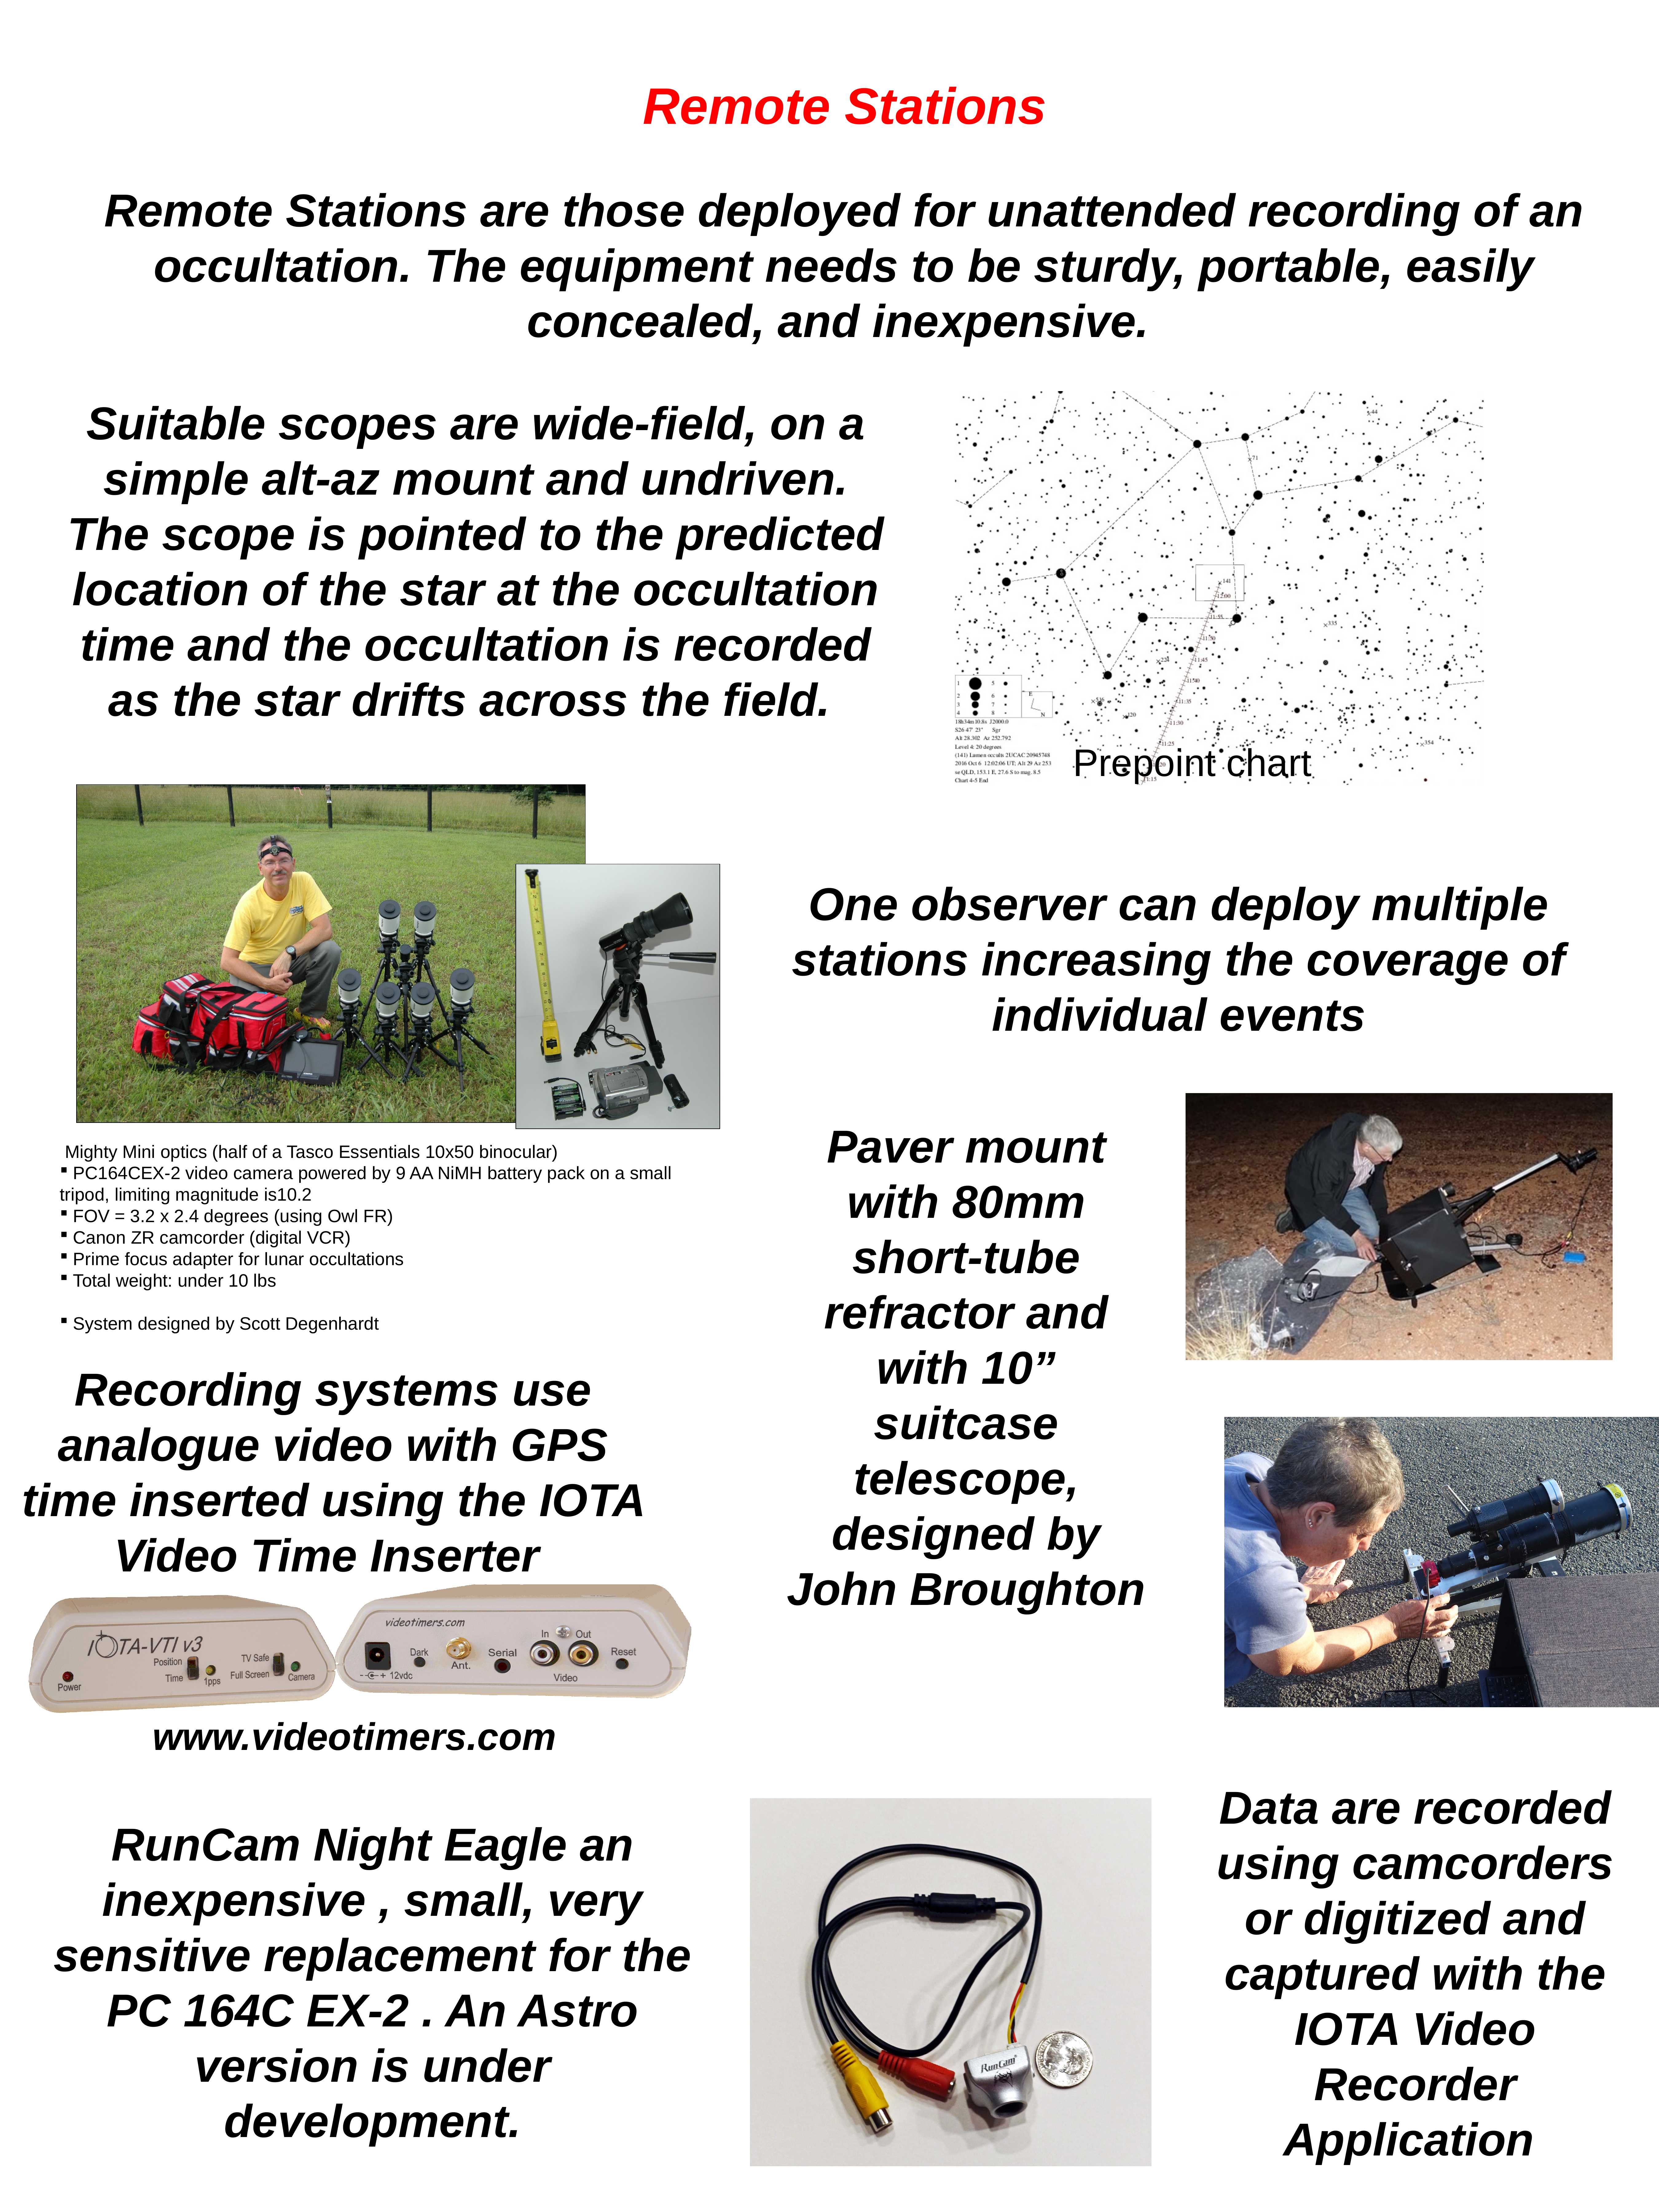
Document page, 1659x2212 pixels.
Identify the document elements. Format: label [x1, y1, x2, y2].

text_box [0, 70, 1659, 2171]
